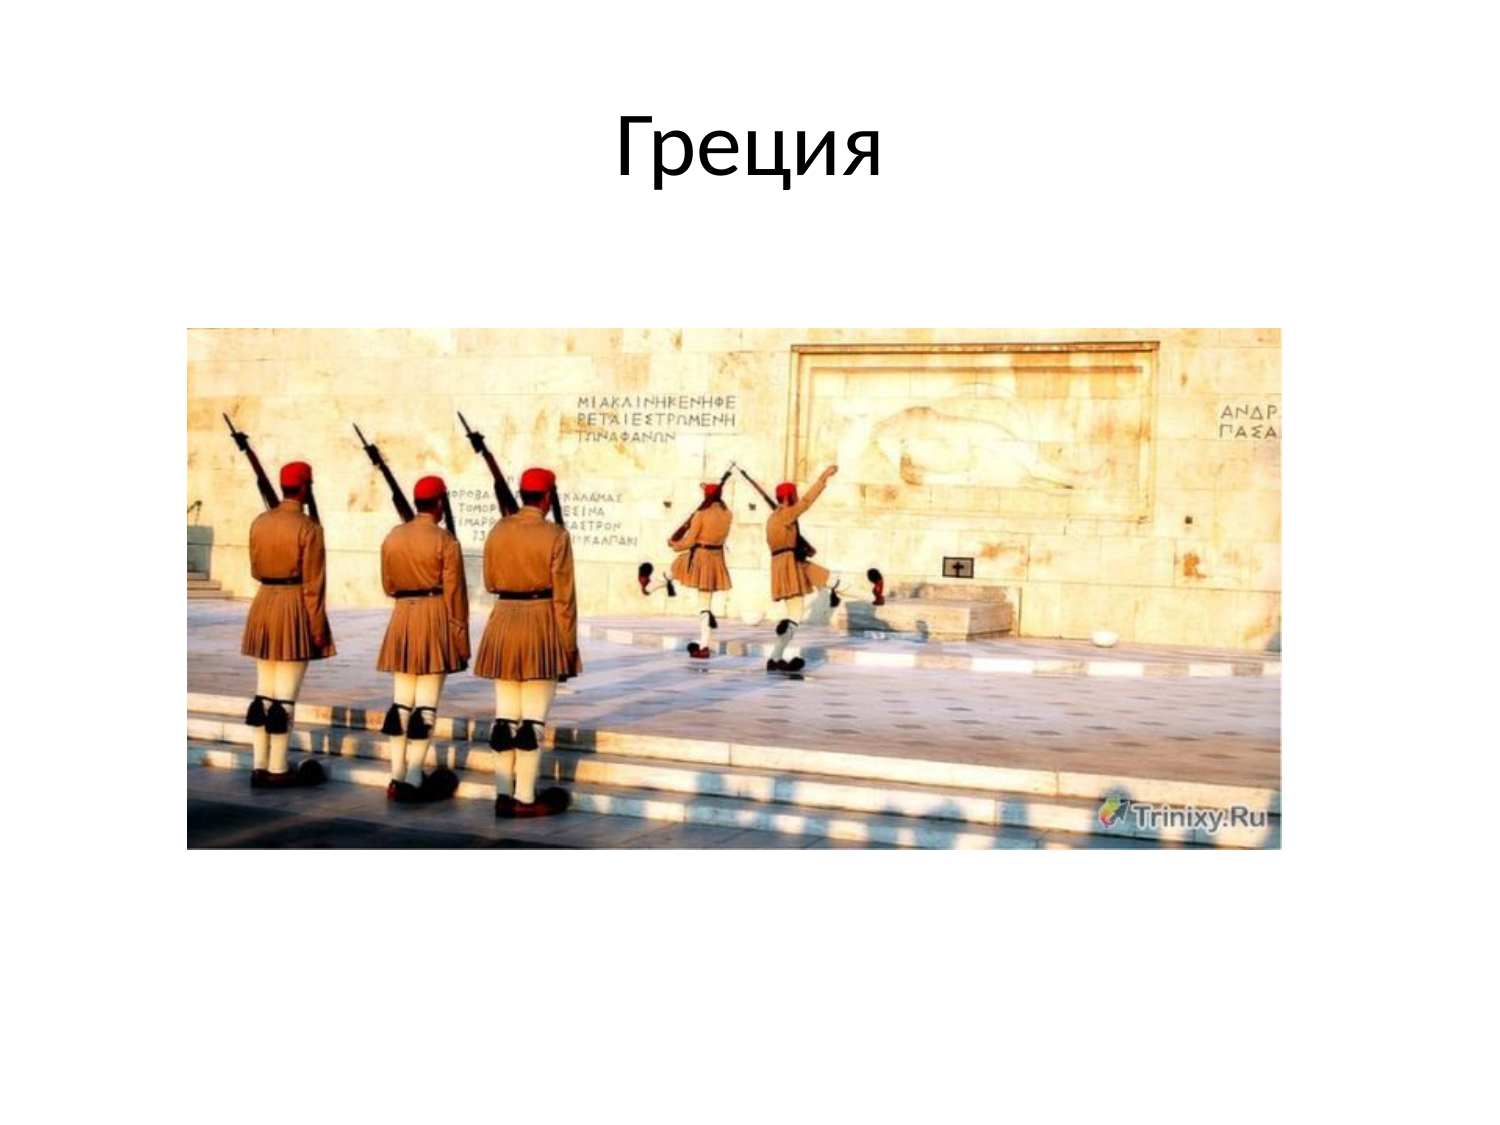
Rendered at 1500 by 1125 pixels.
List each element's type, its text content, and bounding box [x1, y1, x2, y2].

title Греция [75, 45, 1425, 233]
picture [187, 327, 1282, 851]
